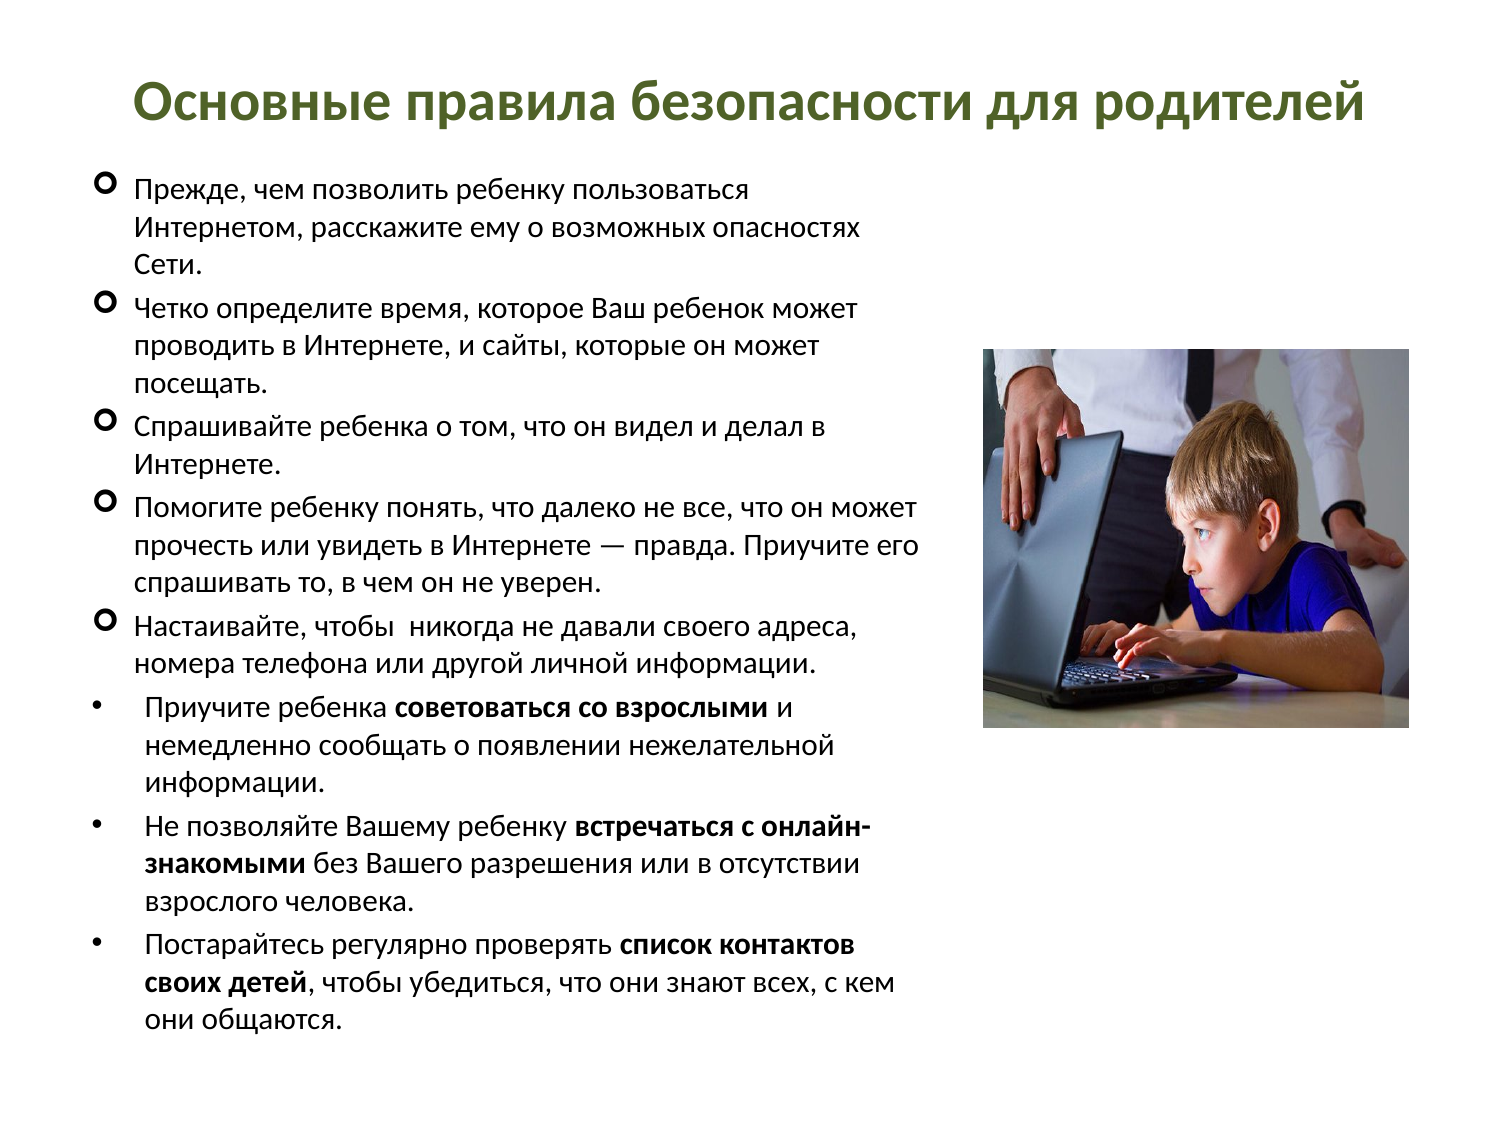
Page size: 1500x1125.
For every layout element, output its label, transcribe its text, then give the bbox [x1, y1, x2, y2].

list Прежде, чем позволить ребенку пользоваться Интернетом, расскажите ему о возможных опасностях Сети. Четко определите время, которое Ваш ребенок может проводить в Интернете, и сайты, которые он может посещать. Спрашивайте ребенка о том, что он видел и делал в Интернете. Помогите ребенку понять, что далеко не все, что он может прочесть или увидеть в Интернете — правда. Приучите его спрашивать то, в чем он не уверен. Настаивайте, чтобы никогда не давали своего адреса, номера телефона или другой личной информации. Приучите ребенка советоваться со взрослыми и немедленно сообщать о появлении нежелательной информации. Не позволяйте Вашему ребенку встречаться с онлайн-знакомыми без Вашего разрешения или в отсутствии взрослого человека. Постарайтесь регулярно проверять список контактов своих детей, чтобы убедиться, что они знают всех, с кем они общаются. [76, 160, 939, 1047]
title Основные правила безопасности для родителей [75, 45, 1425, 149]
picture [982, 349, 1409, 729]
